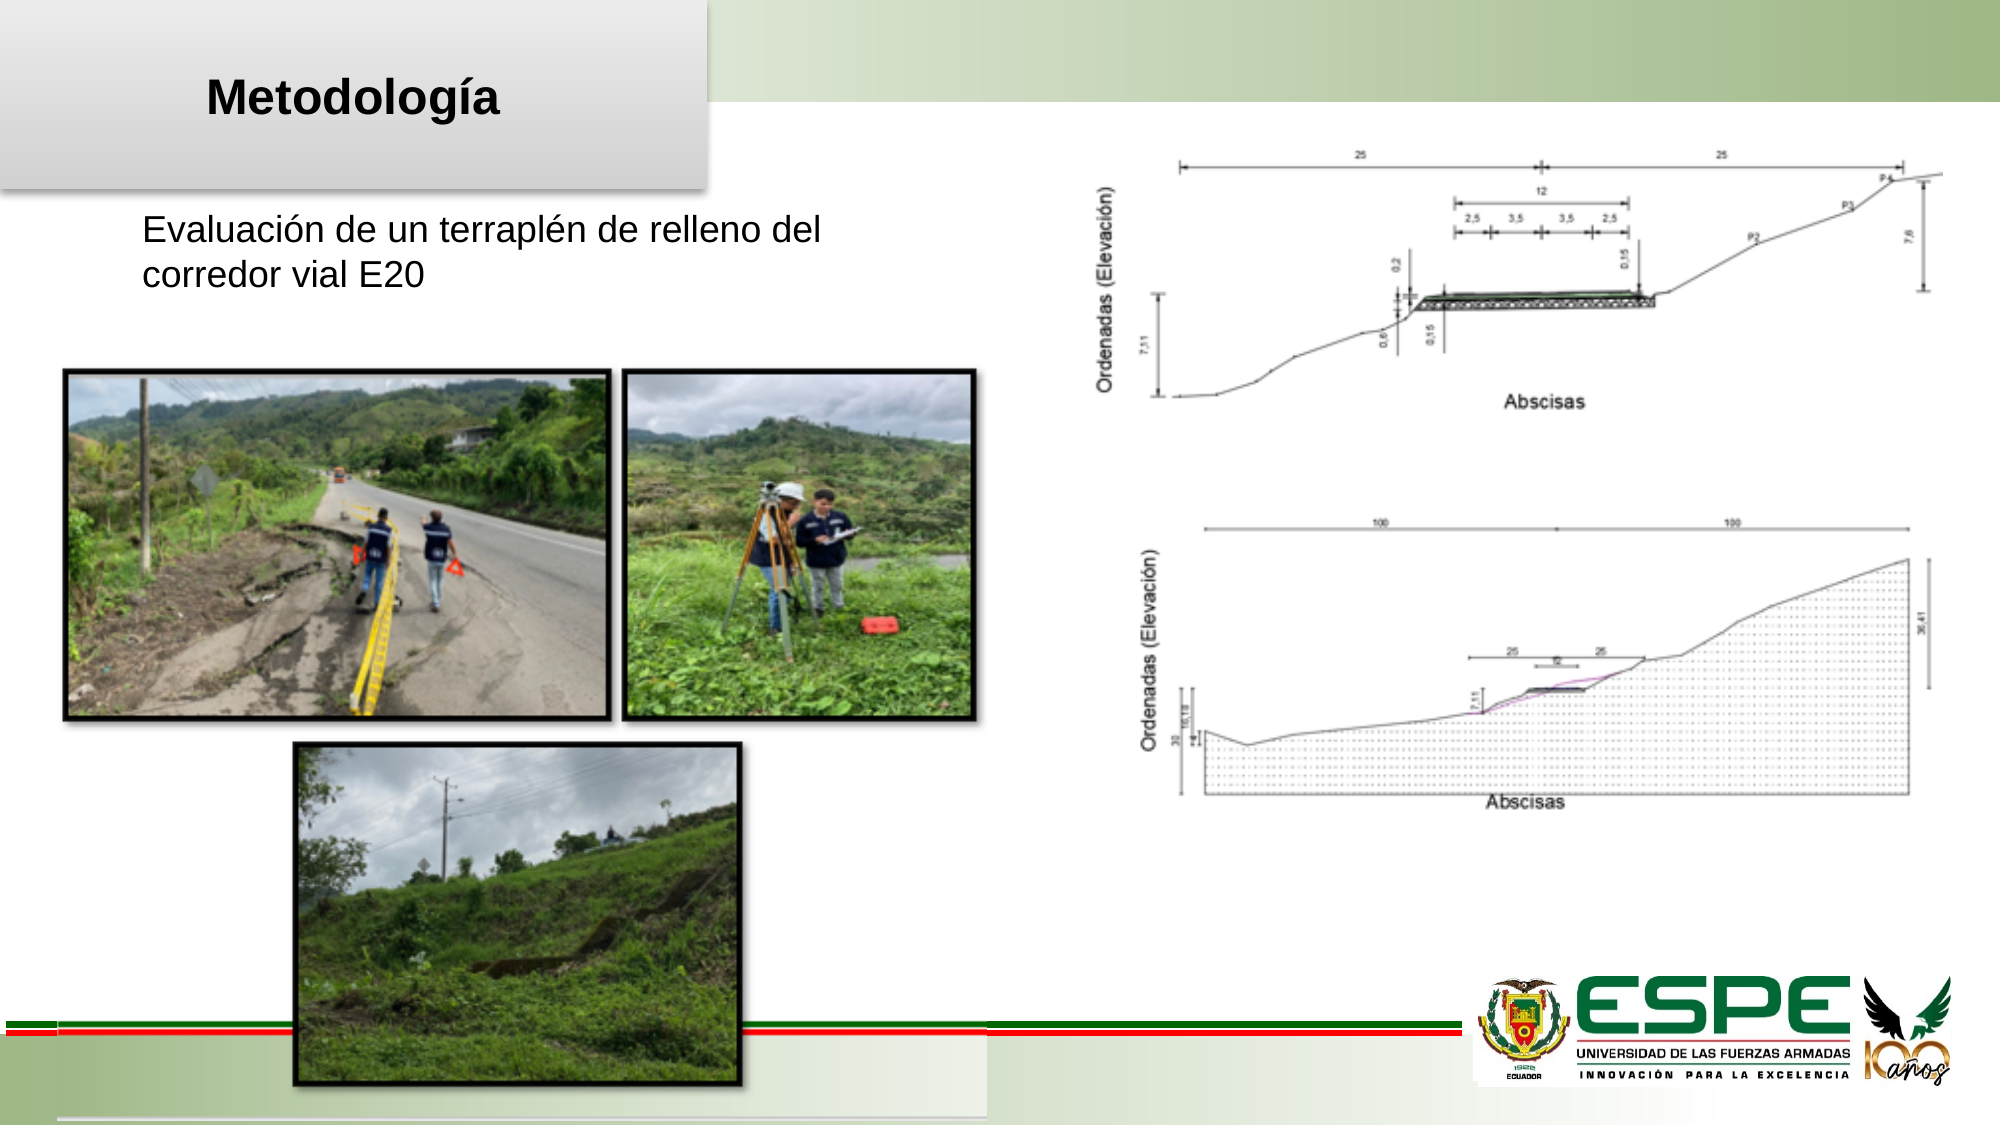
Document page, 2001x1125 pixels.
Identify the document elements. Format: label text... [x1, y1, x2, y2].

picture [1087, 132, 1944, 829]
text_box Evaluación de un terraplén de relleno del corredor vial E20 [127, 197, 898, 303]
text_box [991, 1027, 1349, 1087]
picture [1472, 975, 1977, 1088]
picture [56, 353, 987, 1121]
text_box Metodología [0, 0, 707, 189]
